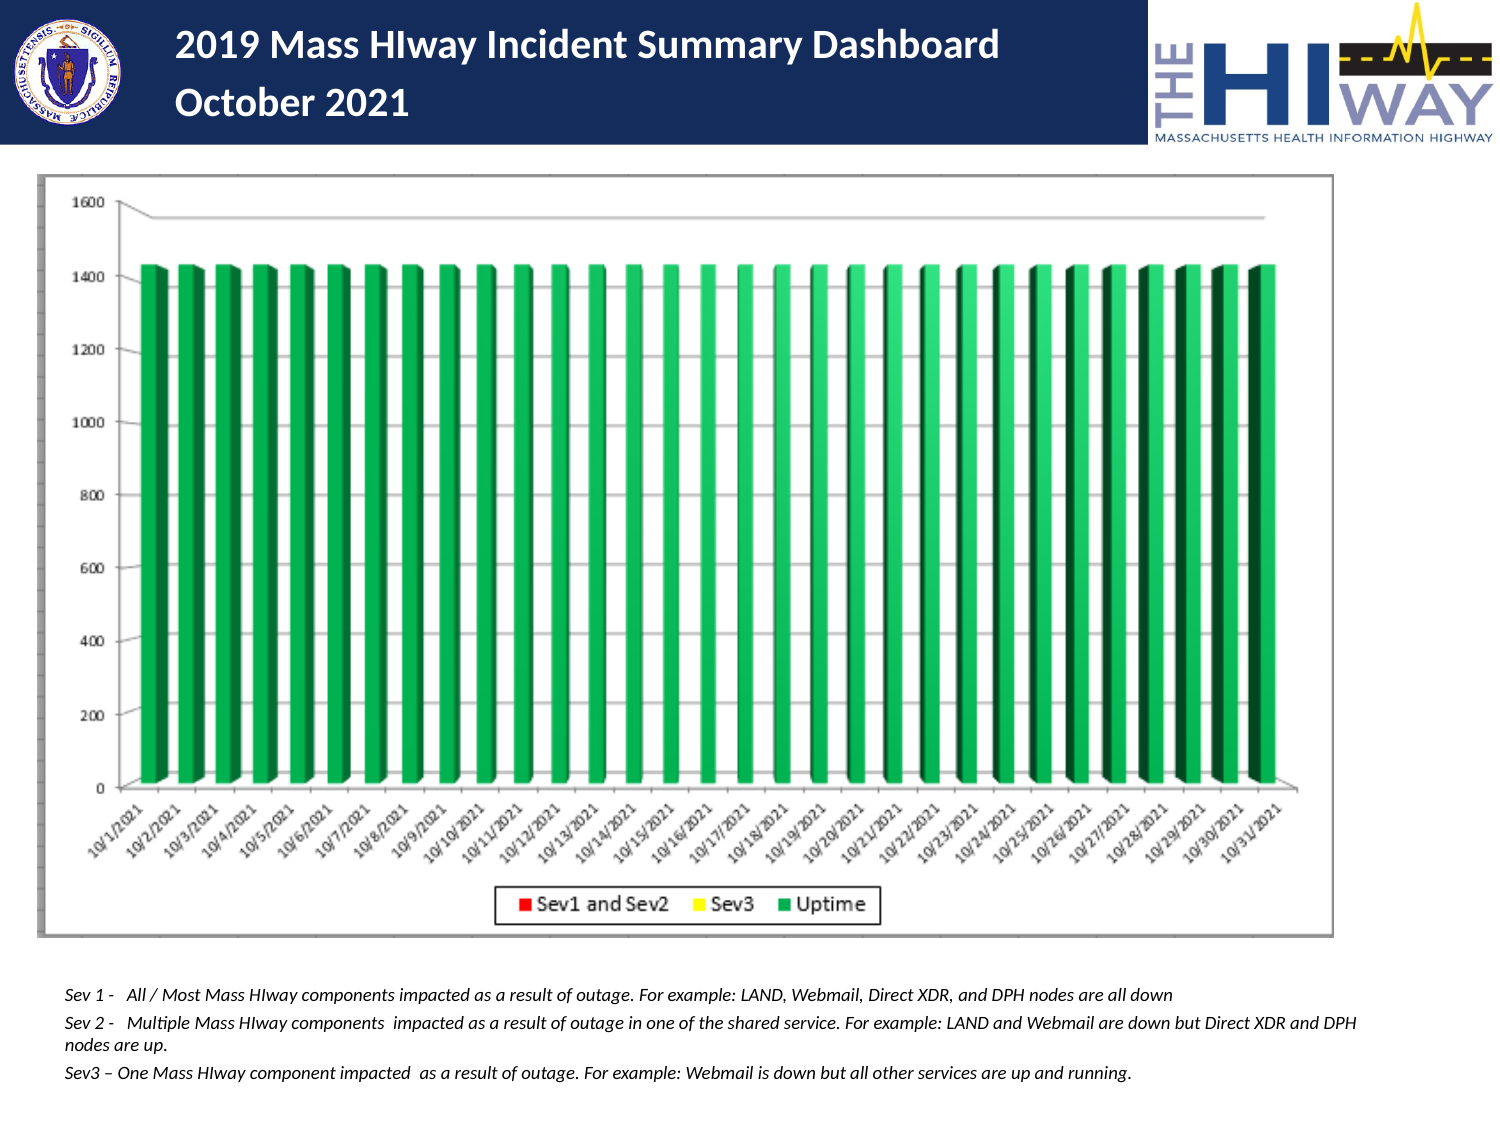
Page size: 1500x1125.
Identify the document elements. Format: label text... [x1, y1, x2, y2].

text_box Sev 1 - All / Most Mass HIway components impacted as a result of outage. For example: LAND, Webmail, Direct XDR, and DPH nodes are all down Sev 2 - Multiple Mass HIway components impacted as a result of outage in one of the shared service. For example: LAND and Webmail are down but Direct XDR and DPH nodes are up. Sev3 – One Mass HIway component impacted as a result of outage. For example: Webmail is down but all other services are up and running. [49, 974, 1402, 1091]
picture [37, 174, 1334, 938]
picture [1148, 0, 1500, 145]
picture [5, 12, 128, 130]
text_box 2019 Mass HIway Incident Summary Dashboard October 2021 [174, 16, 1138, 125]
